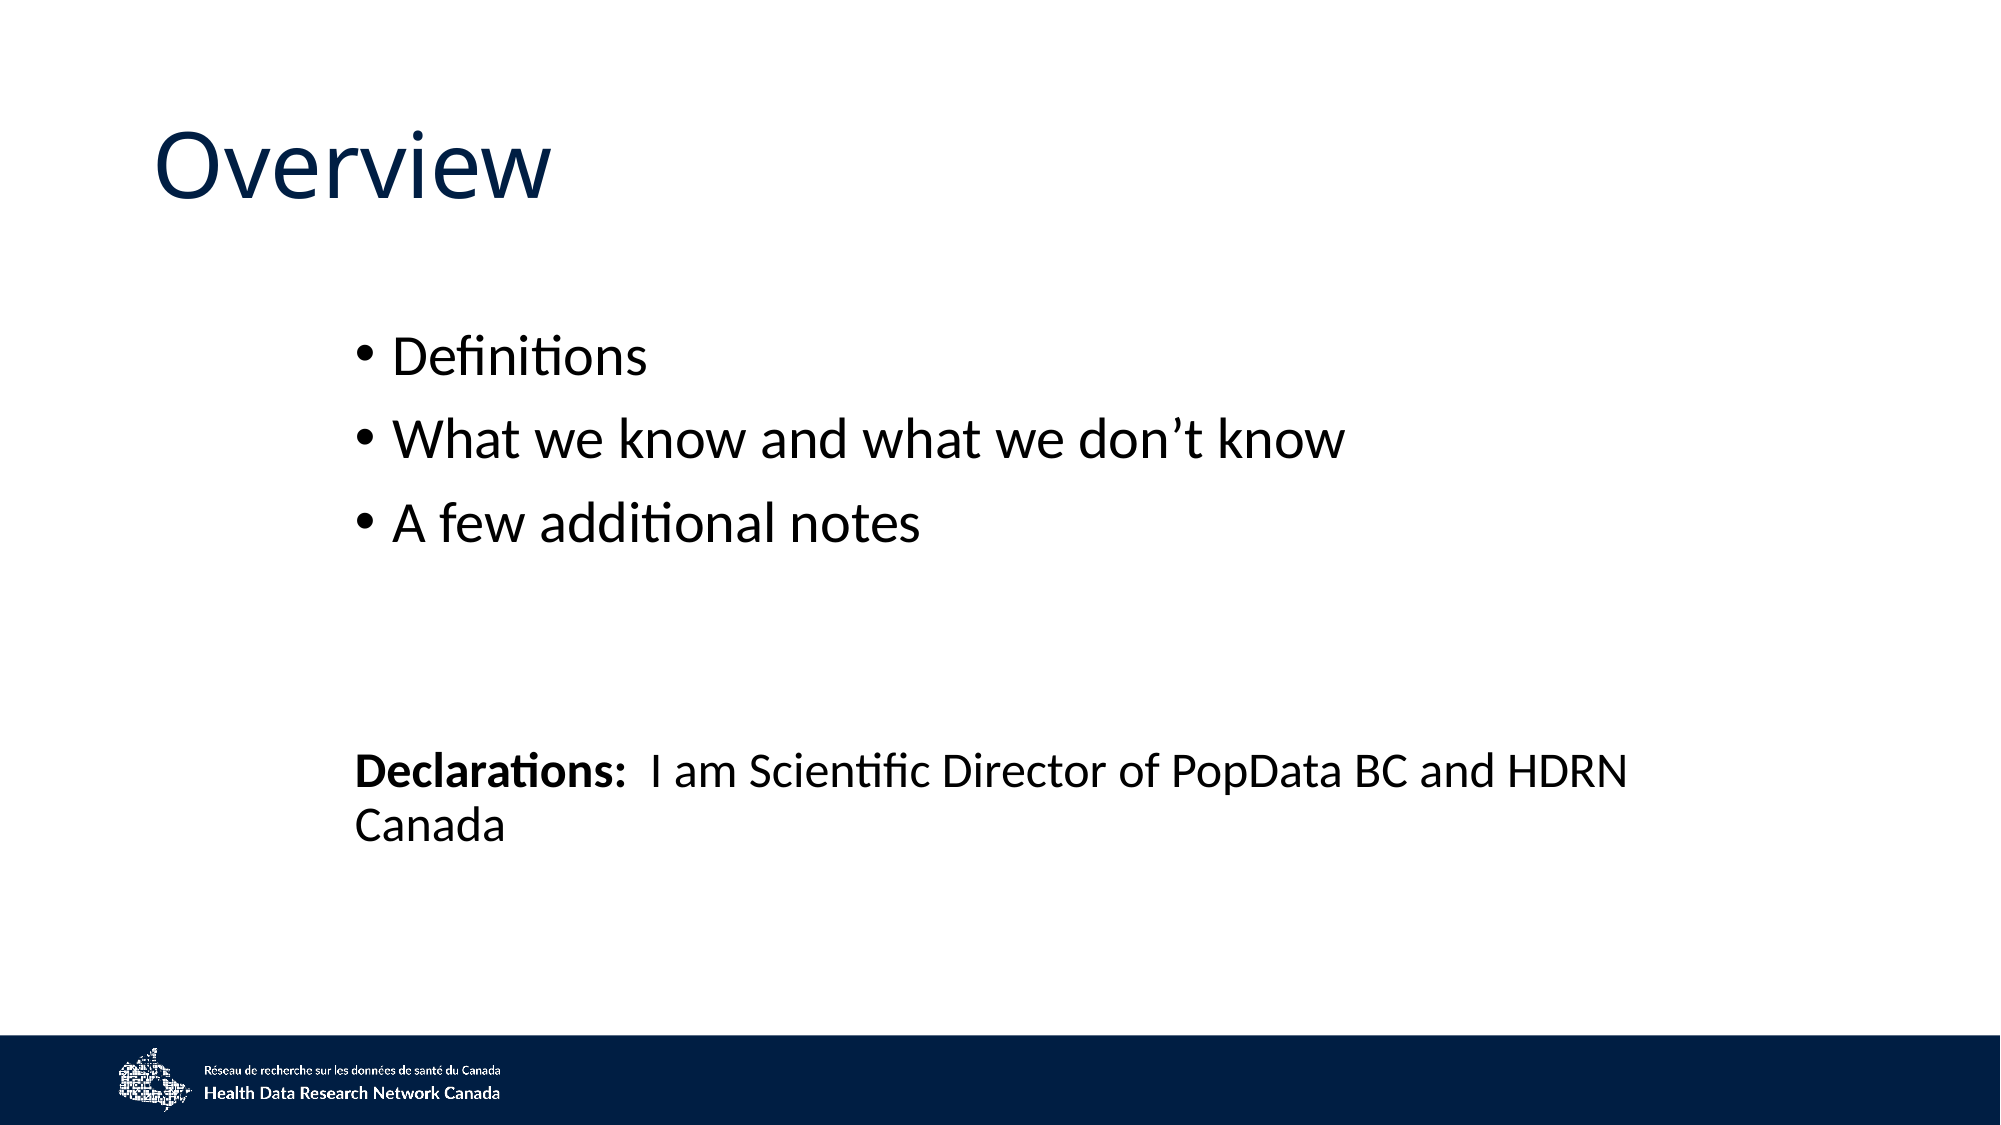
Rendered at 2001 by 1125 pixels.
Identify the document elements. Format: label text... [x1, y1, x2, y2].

title Overview [137, 59, 1863, 278]
list Definitions What we know and what we don’t know A few additional notes Declarations: I am Scientific Director of PopData BC and HDRN Canada [339, 317, 1690, 1020]
picture [115, 1043, 503, 1114]
